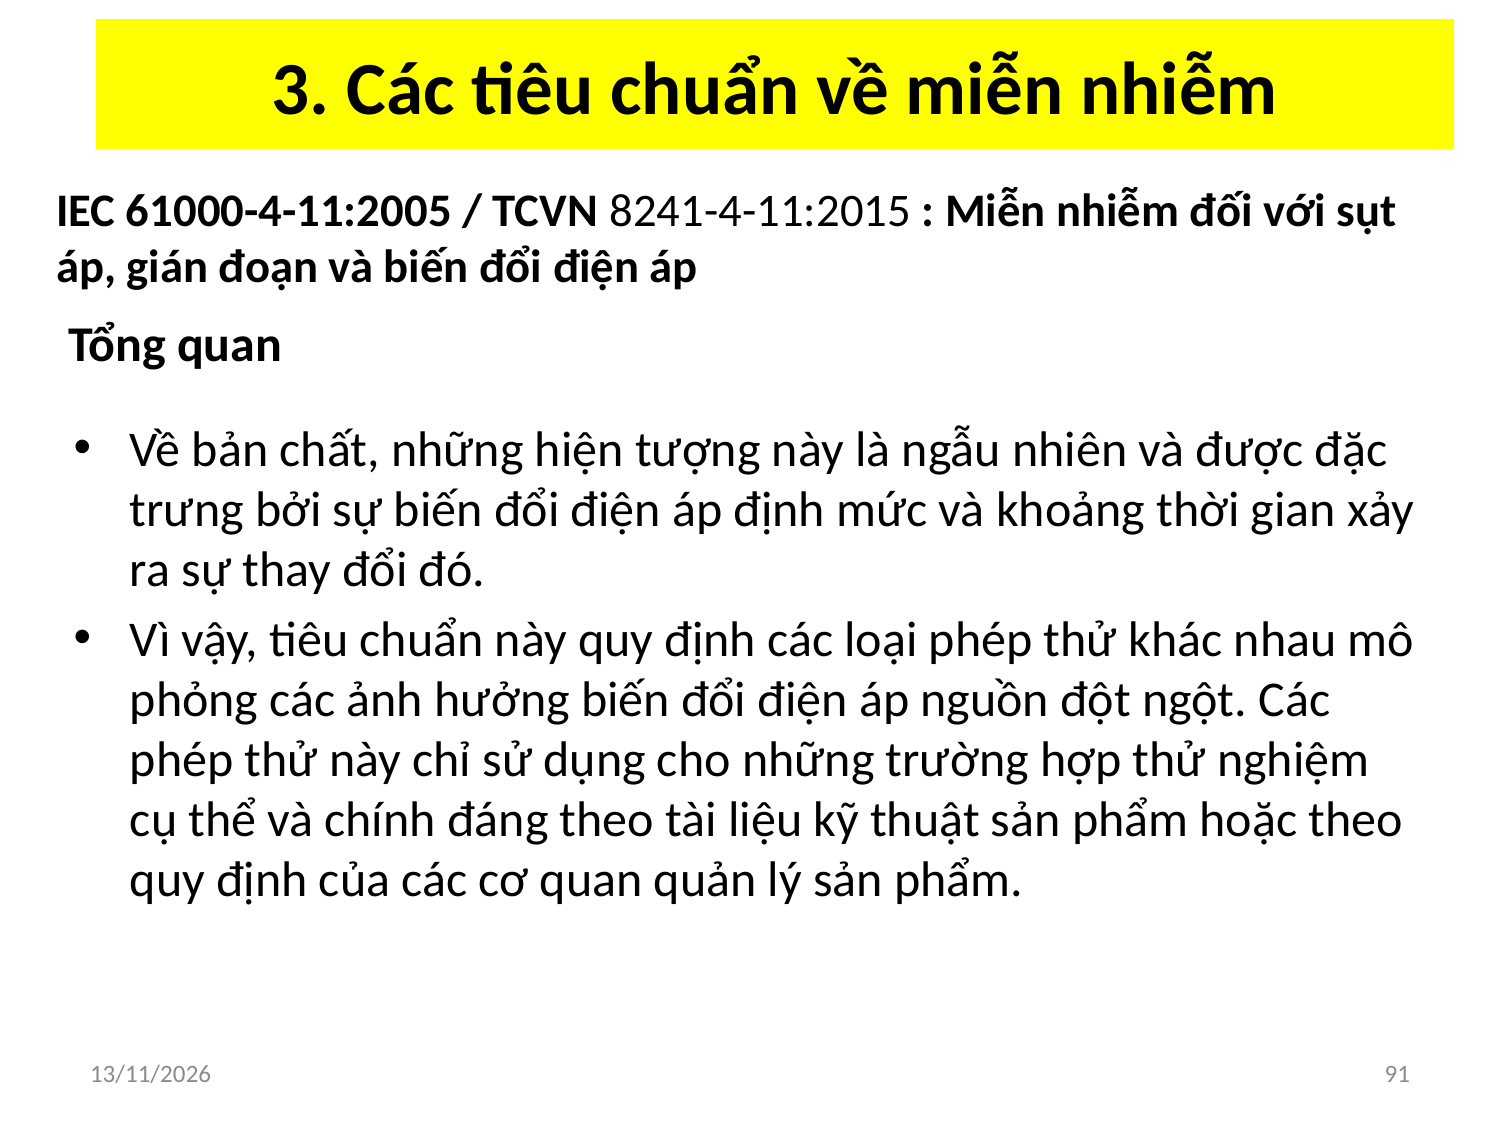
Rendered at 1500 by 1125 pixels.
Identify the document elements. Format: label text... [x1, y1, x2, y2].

slide_number 91 [1074, 1059, 1425, 1103]
text_box Về bản chất, những hiện tượng này là ngẫu nhiên và được đặc trưng bởi sự biến đổi điện áp định mức và khoảng thời gian xảy ra sự thay đổi đó. Vì vậy, tiêu chuẩn này quy định các loại phép thử khác nhau mô phỏng các ảnh hưởng biến đổi điện áp nguồn đột ngột. Các phép thử này chỉ sử dụng cho những trường hợp thử nghiệm cụ thể và chính đáng theo tài liệu kỹ thuật sản phẩm hoặc theo quy định của các cơ quan quản lý sản phẩm. [58, 408, 1431, 1059]
list IEC 61000-4-11:2005 / TCVN 8241-4-11:2015 : Miễn nhiễm đối với sụt áp, gián đoạn và biến đổi điện áp [41, 172, 1449, 303]
title 3. Các tiêu chuẩn về miễn nhiễm [95, 19, 1455, 149]
text_box [72, 385, 1445, 1059]
text_box Tổng quan [53, 303, 1425, 409]
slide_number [75, 1059, 425, 1103]
